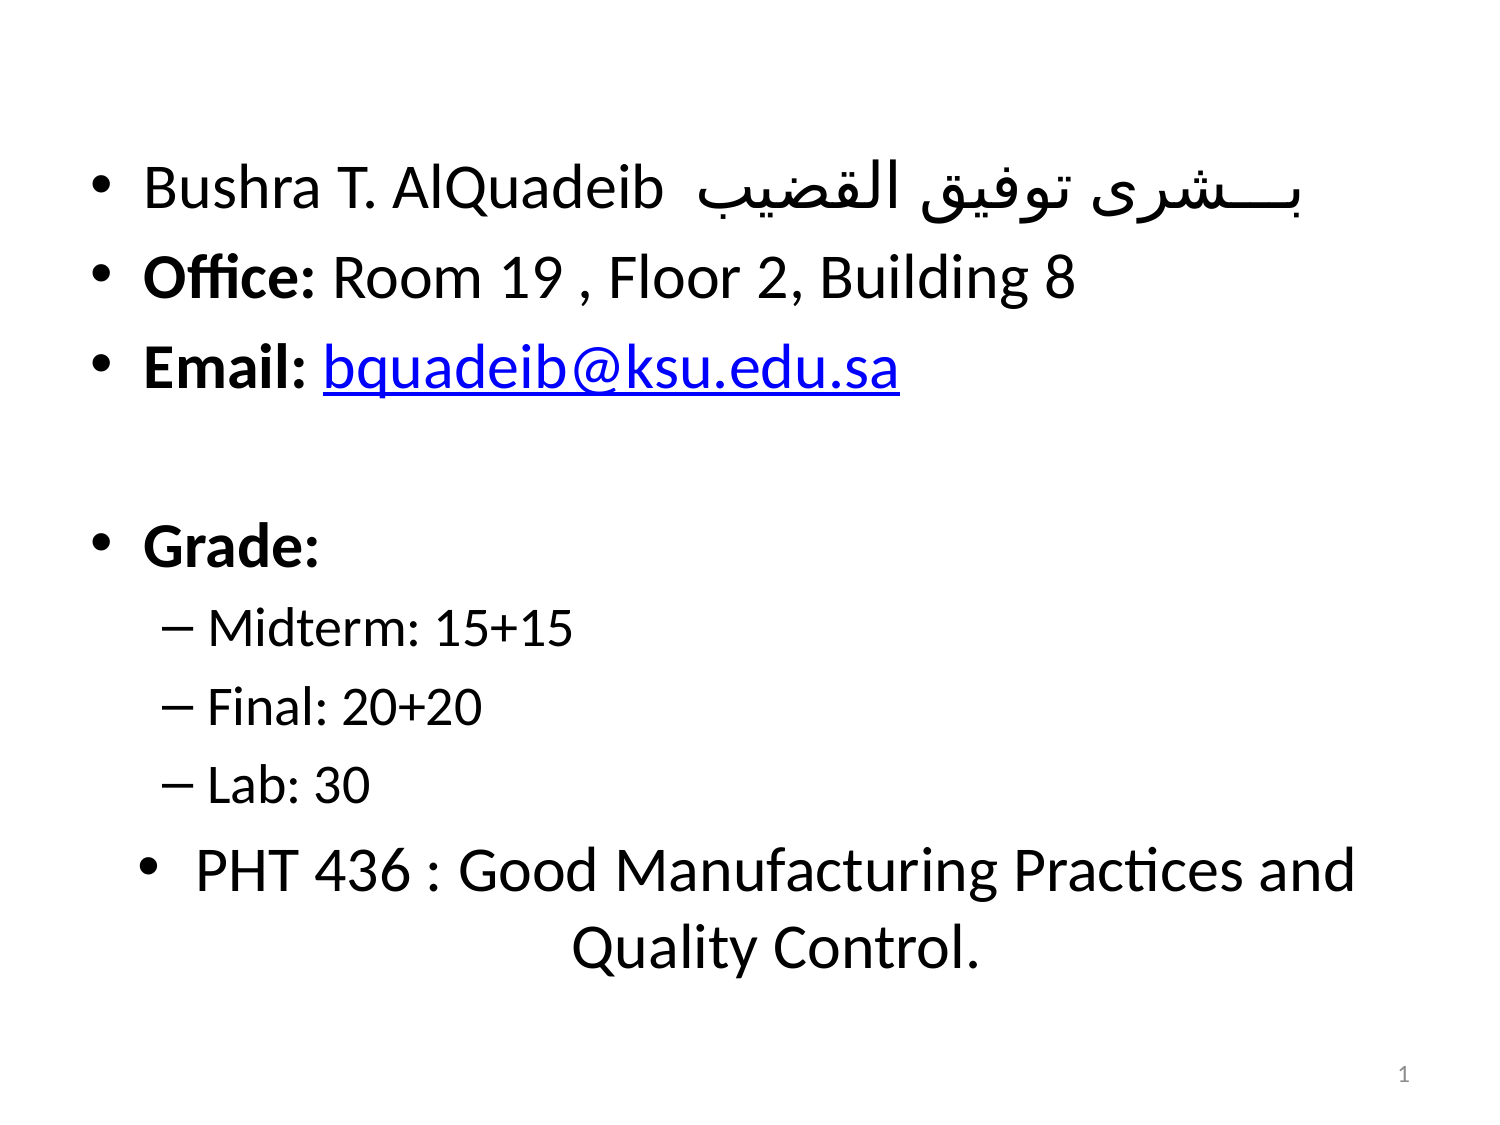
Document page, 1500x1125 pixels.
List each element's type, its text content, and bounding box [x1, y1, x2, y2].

list Bushra T. AlQuadeib بـــشرى توفيق القضيب Office: Room 19 , Floor 2, Building 8 Email: bquadeib@ksu.edu.sa Grade: Midterm: 15+15 Final: 20+20 Lab: 30 PHT 436 : Good Manufacturing Practices and Quality Control. [75, 137, 1425, 1005]
slide_number 1 [1074, 1042, 1425, 1103]
